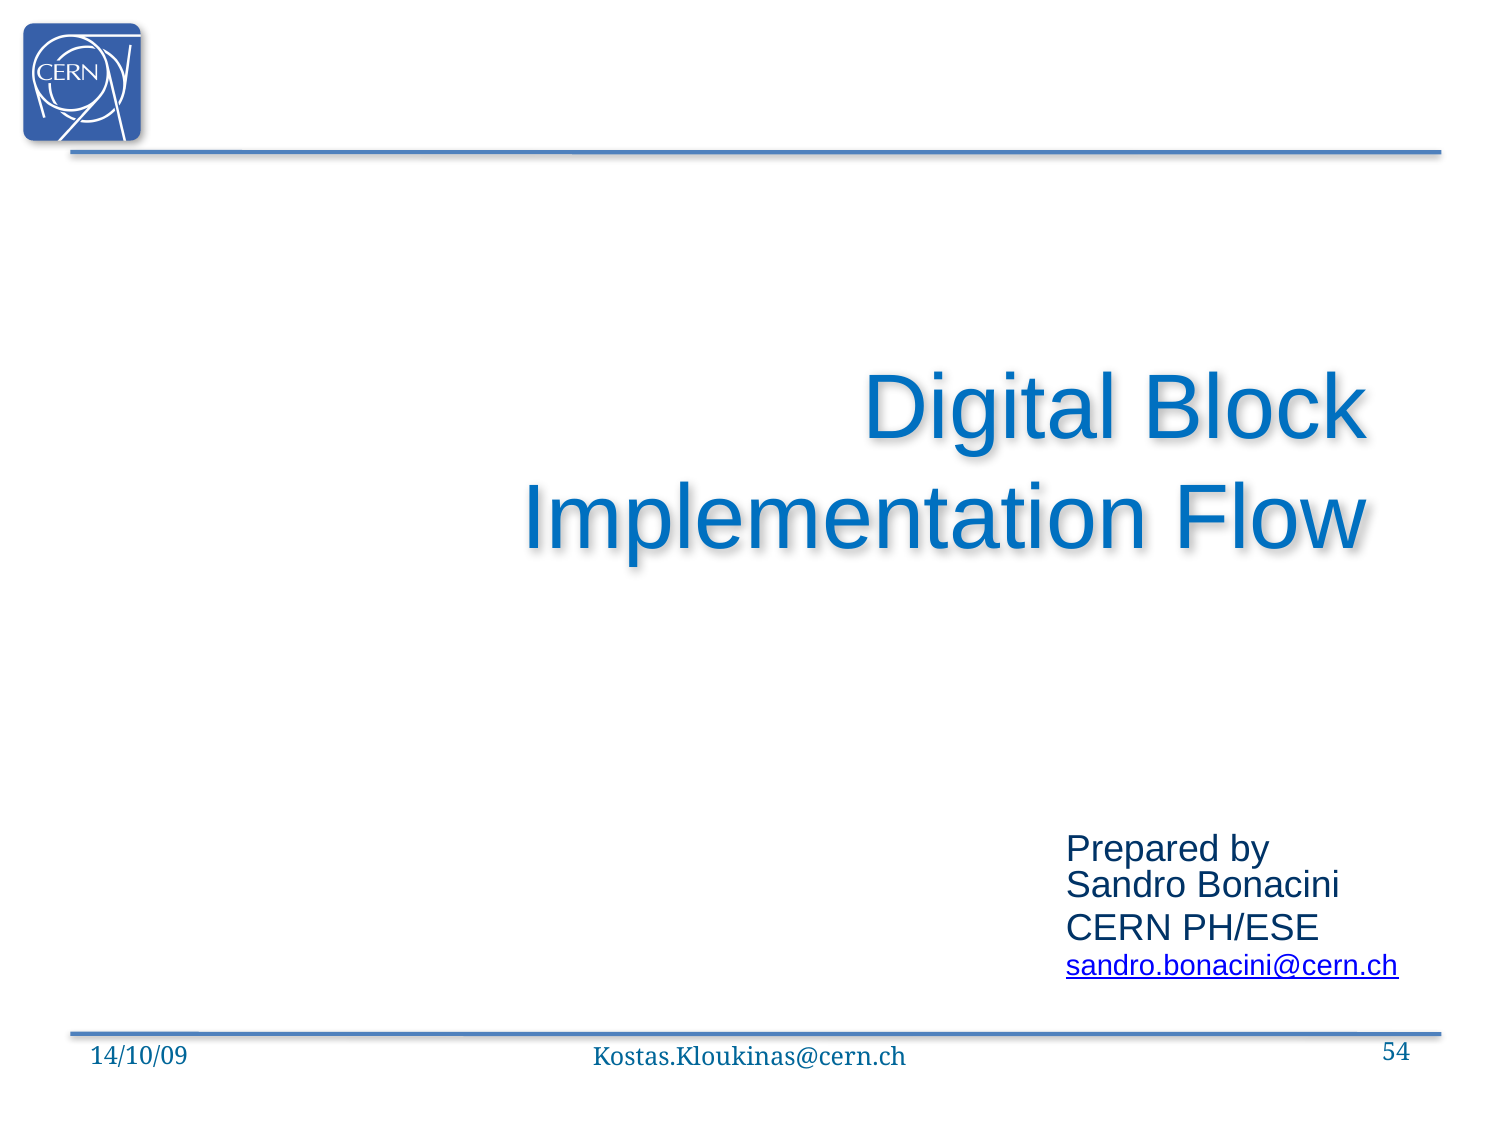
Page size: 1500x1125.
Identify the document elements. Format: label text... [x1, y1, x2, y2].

slide_number 54 [1074, 1037, 1426, 1078]
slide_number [74, 1025, 426, 1078]
text_box Digital Block Implementation Flow [350, 339, 1383, 575]
footer Kostas.Kloukinas@cern.ch [512, 1037, 988, 1079]
picture [23, 23, 141, 141]
text_box Prepared by Sandro Bonacini CERN PH/ESE sandro.bonacini@cern.ch [1051, 824, 1414, 1034]
